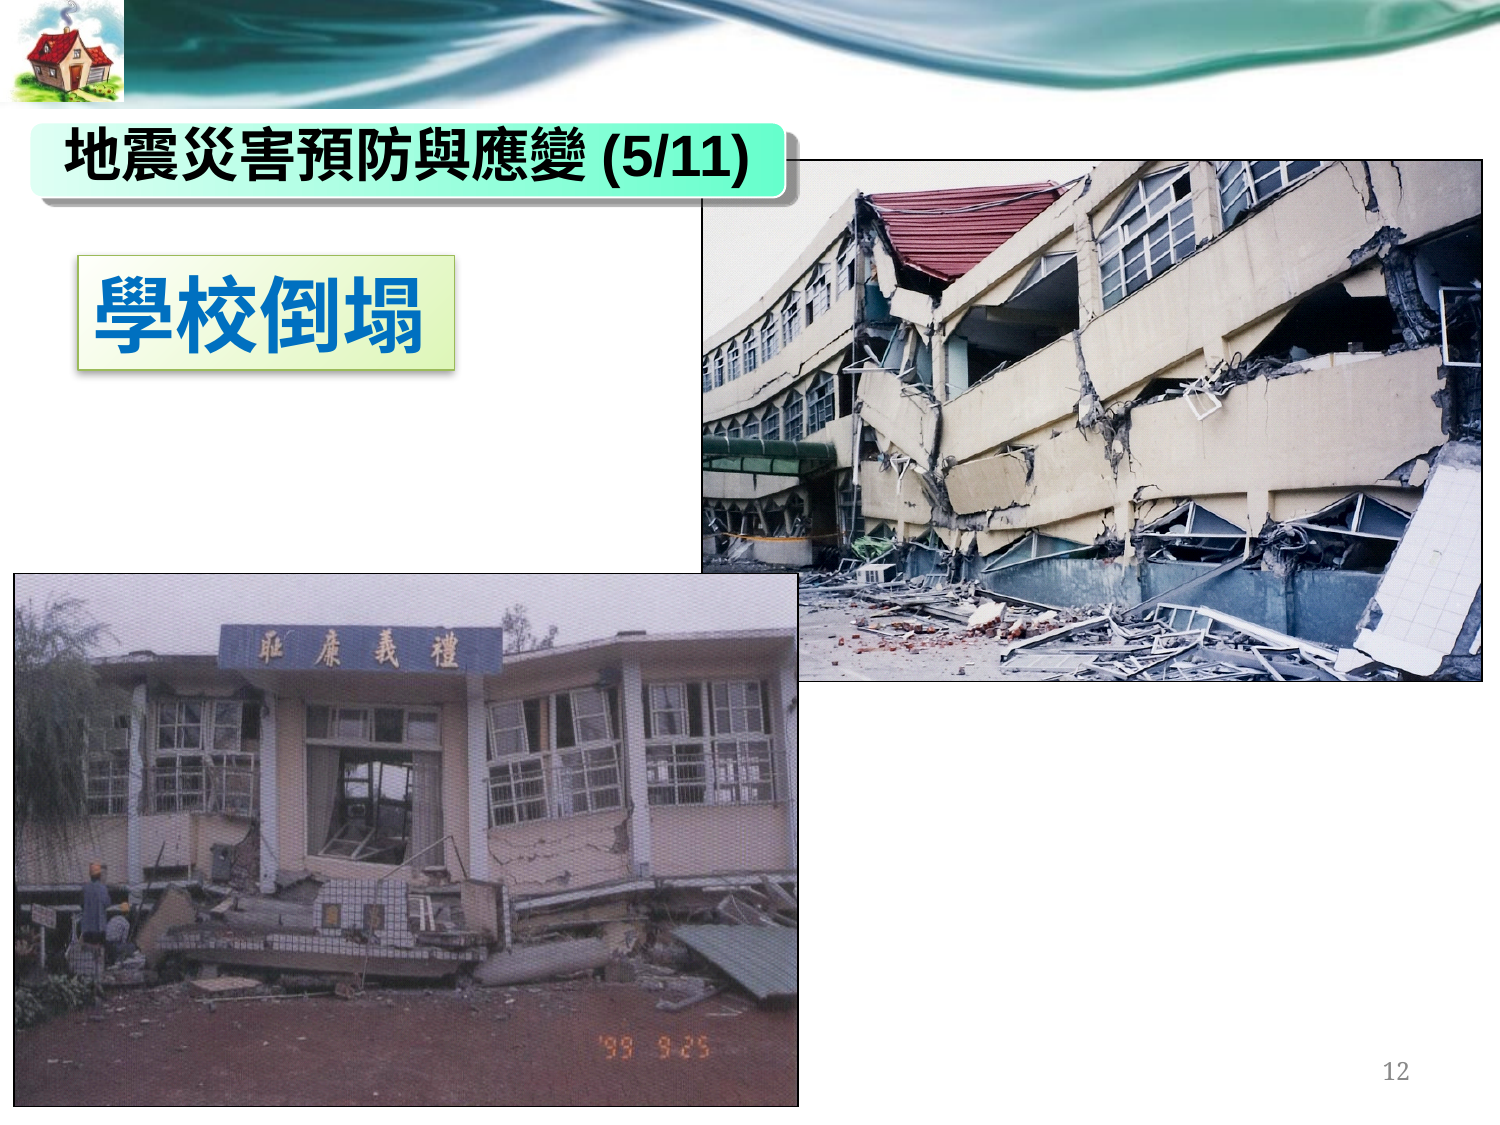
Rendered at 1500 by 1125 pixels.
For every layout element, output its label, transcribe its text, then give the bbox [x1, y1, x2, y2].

picture [0, 0, 1500, 109]
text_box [29, 110, 786, 198]
text_box 12 [1074, 1042, 1425, 1103]
text_box 學校倒塌 [77, 255, 455, 371]
picture [14, 160, 1482, 1107]
